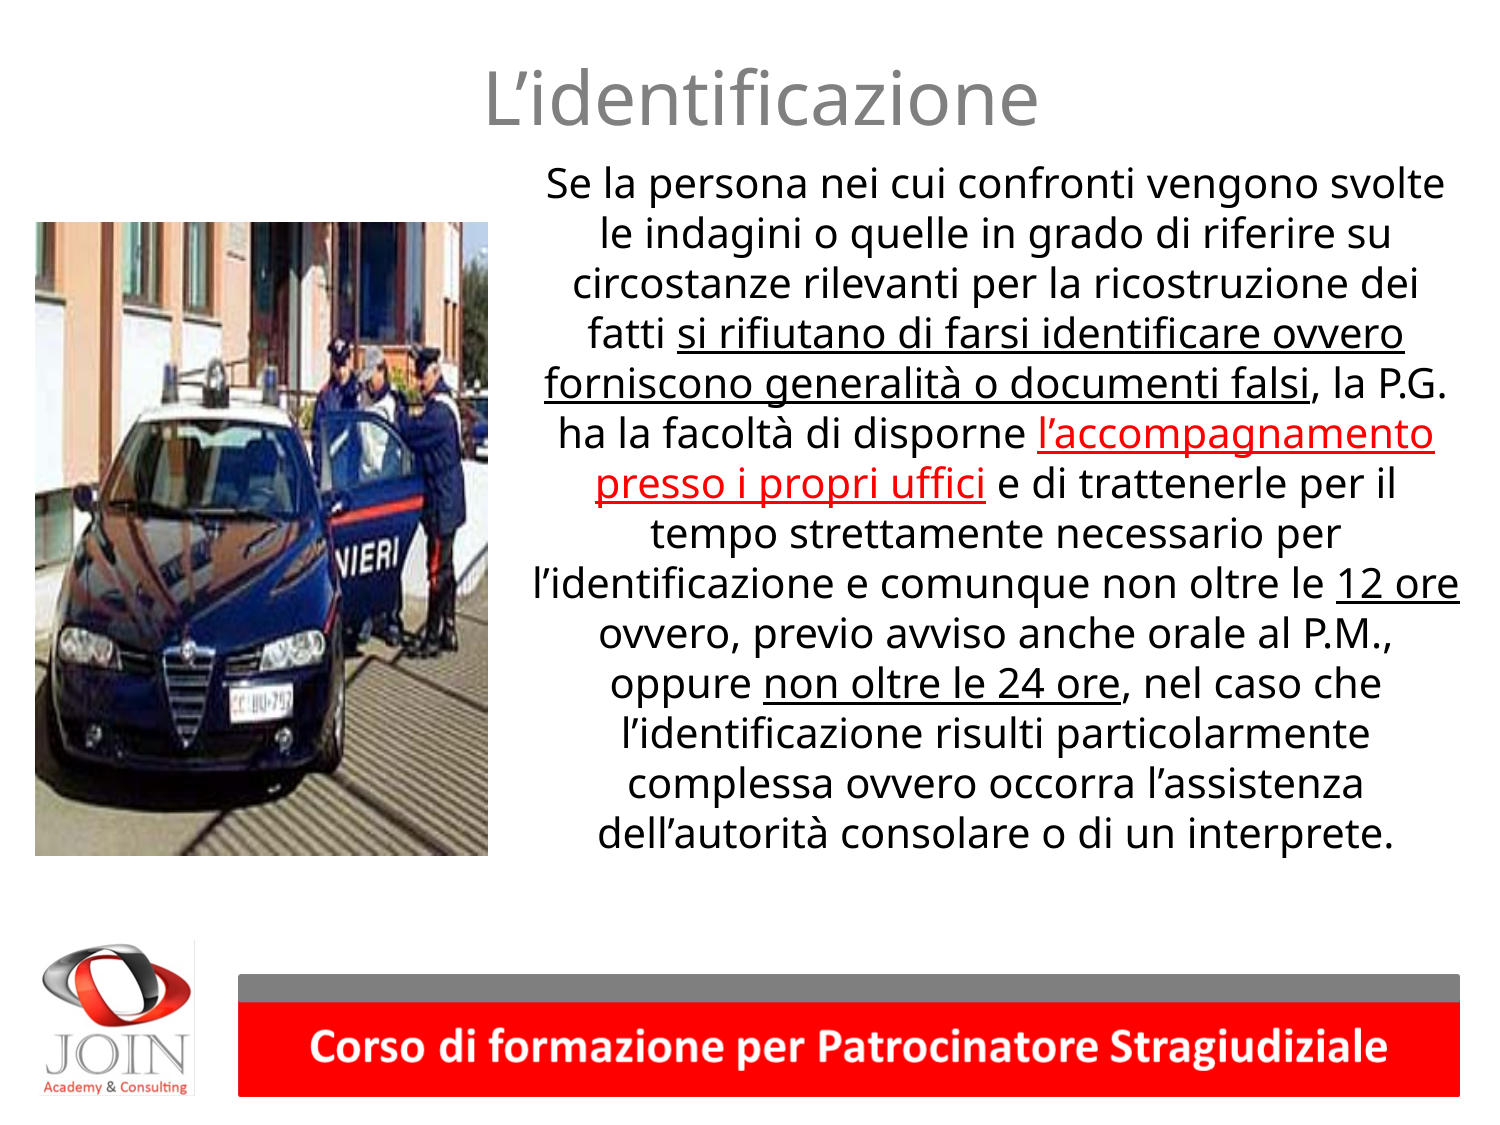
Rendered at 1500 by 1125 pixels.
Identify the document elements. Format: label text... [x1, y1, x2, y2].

text_box Se la persona nei cui confronti vengono svolte le indagini o quelle in grado di riferire su circostanze rilevanti per la ricostruzione dei fatti si rifiutano di farsi identificare ovvero forniscono generalità o documenti falsi, la P.G. ha la facoltà di disporne l’accompagnamento presso i propri uffici e di trattenerle per il tempo strettamente necessario per l’identificazione e comunque non oltre le 12 ore ovvero, previo avviso anche orale al P.M., oppure non oltre le 24 ore, nel caso che l’identificazione risulti particolarmente complessa ovvero occorra l’assistenza dell’autorità consolare o di un interprete. [515, 148, 1477, 864]
picture [34, 222, 488, 856]
text_box L’identificazione [159, 42, 1365, 148]
picture [39, 940, 1461, 1107]
